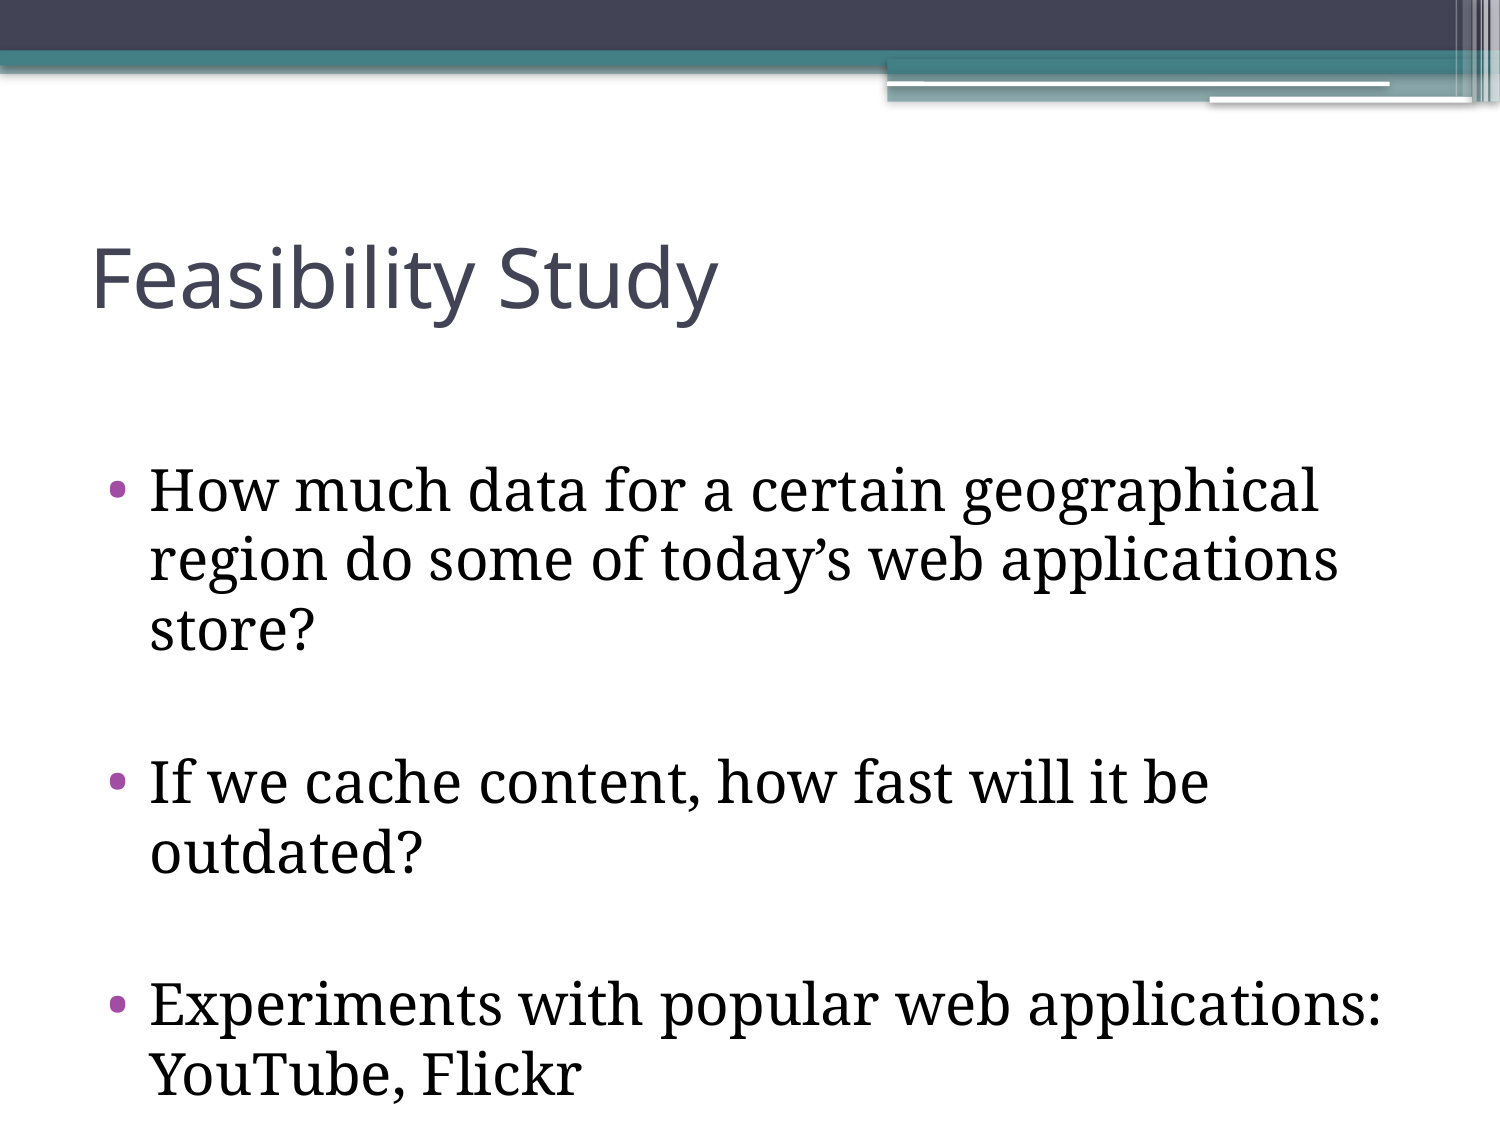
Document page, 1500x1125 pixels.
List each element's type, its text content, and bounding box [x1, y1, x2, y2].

list How much data for a certain geographical region do some of today’s web applications store? If we cache content, how fast will it be outdated? Experiments with popular web applications: YouTube, Flickr [75, 368, 1425, 1079]
title Feasibility Study [75, 187, 1425, 363]
